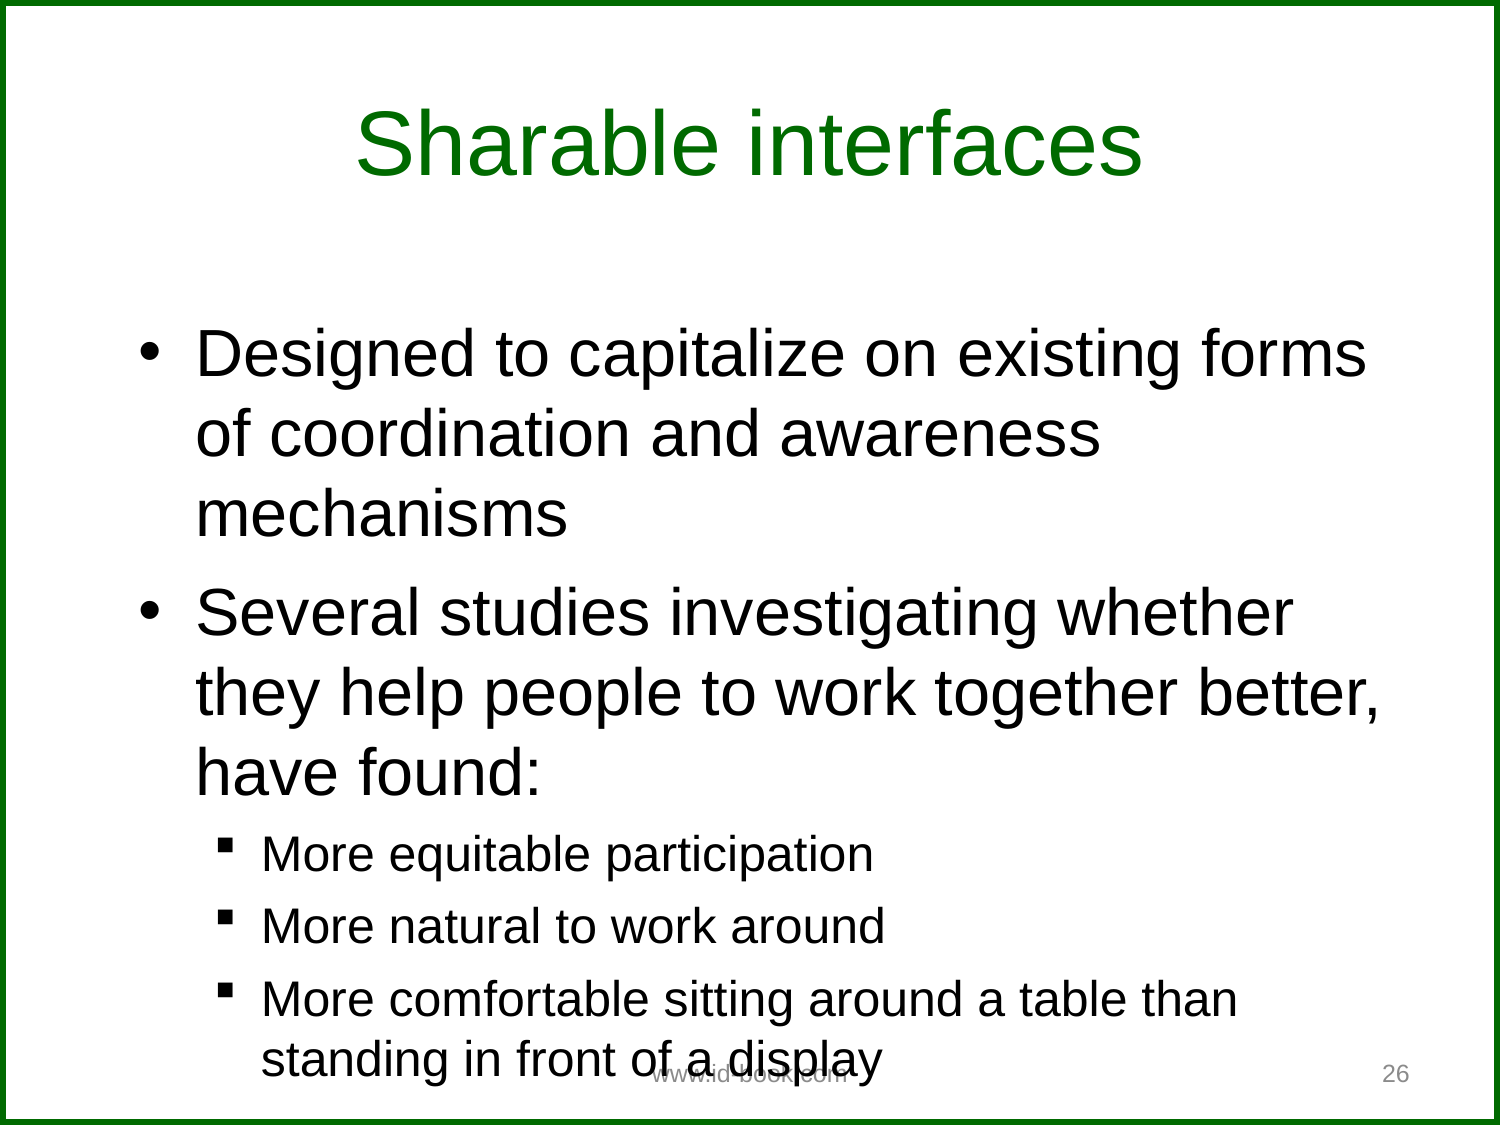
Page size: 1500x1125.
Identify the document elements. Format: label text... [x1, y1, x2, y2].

footer www.id-book.com [512, 1042, 988, 1103]
slide_number 26 [1074, 1042, 1425, 1103]
list Designed to capitalize on existing forms of coordination and awareness mechanisms Several studies investigating whether they help people to work together better, have found: More equitable participation More natural to work around More comfortable sitting around a table than standing in front of a display [123, 302, 1399, 1098]
title Sharable interfaces [75, 45, 1425, 233]
